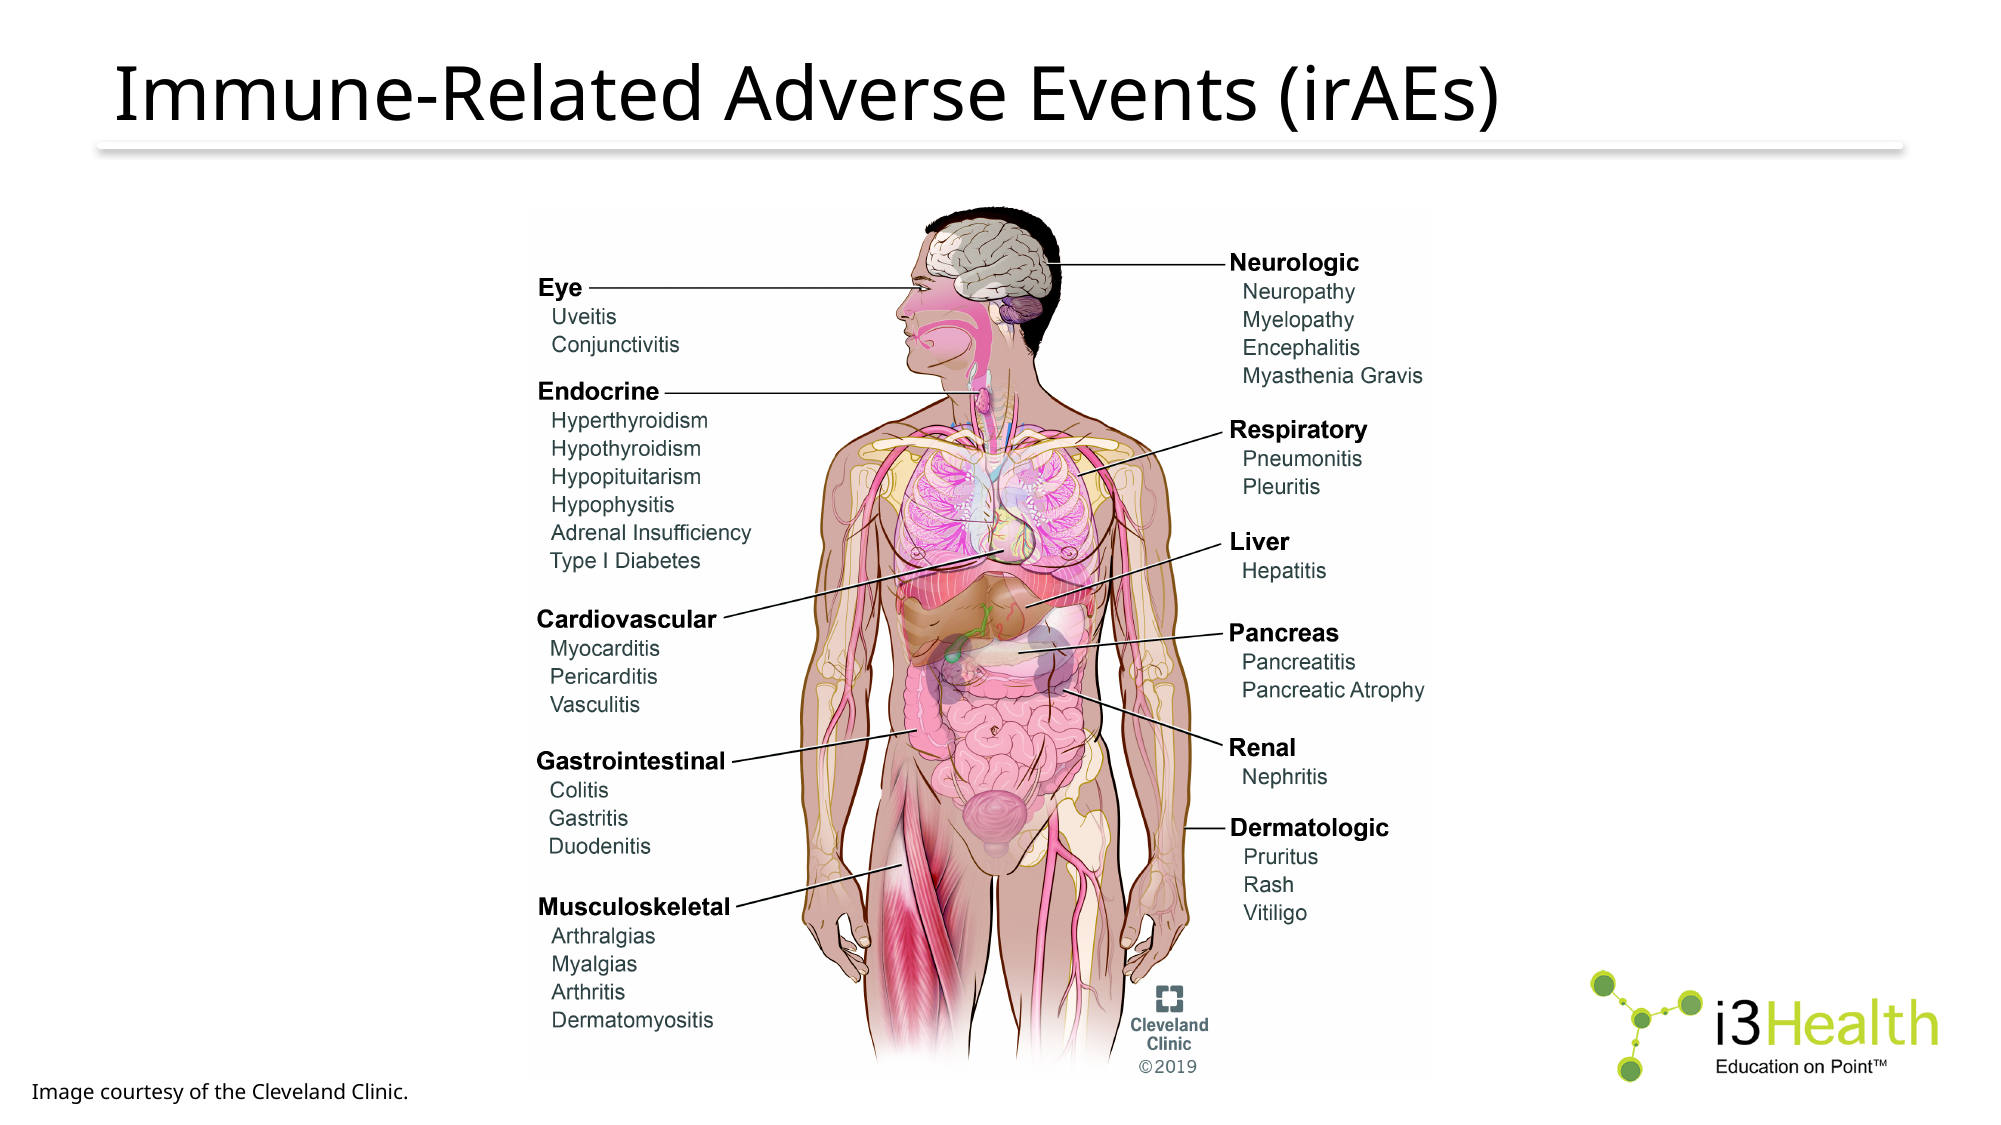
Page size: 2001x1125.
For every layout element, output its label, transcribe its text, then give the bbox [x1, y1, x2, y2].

title Immune-Related Adverse Events (irAEs) [99, 38, 1900, 145]
picture [529, 206, 1429, 1079]
list Image courtesy of the Cleveland Clinic. [31, 1078, 413, 1104]
picture [1575, 952, 1956, 1109]
